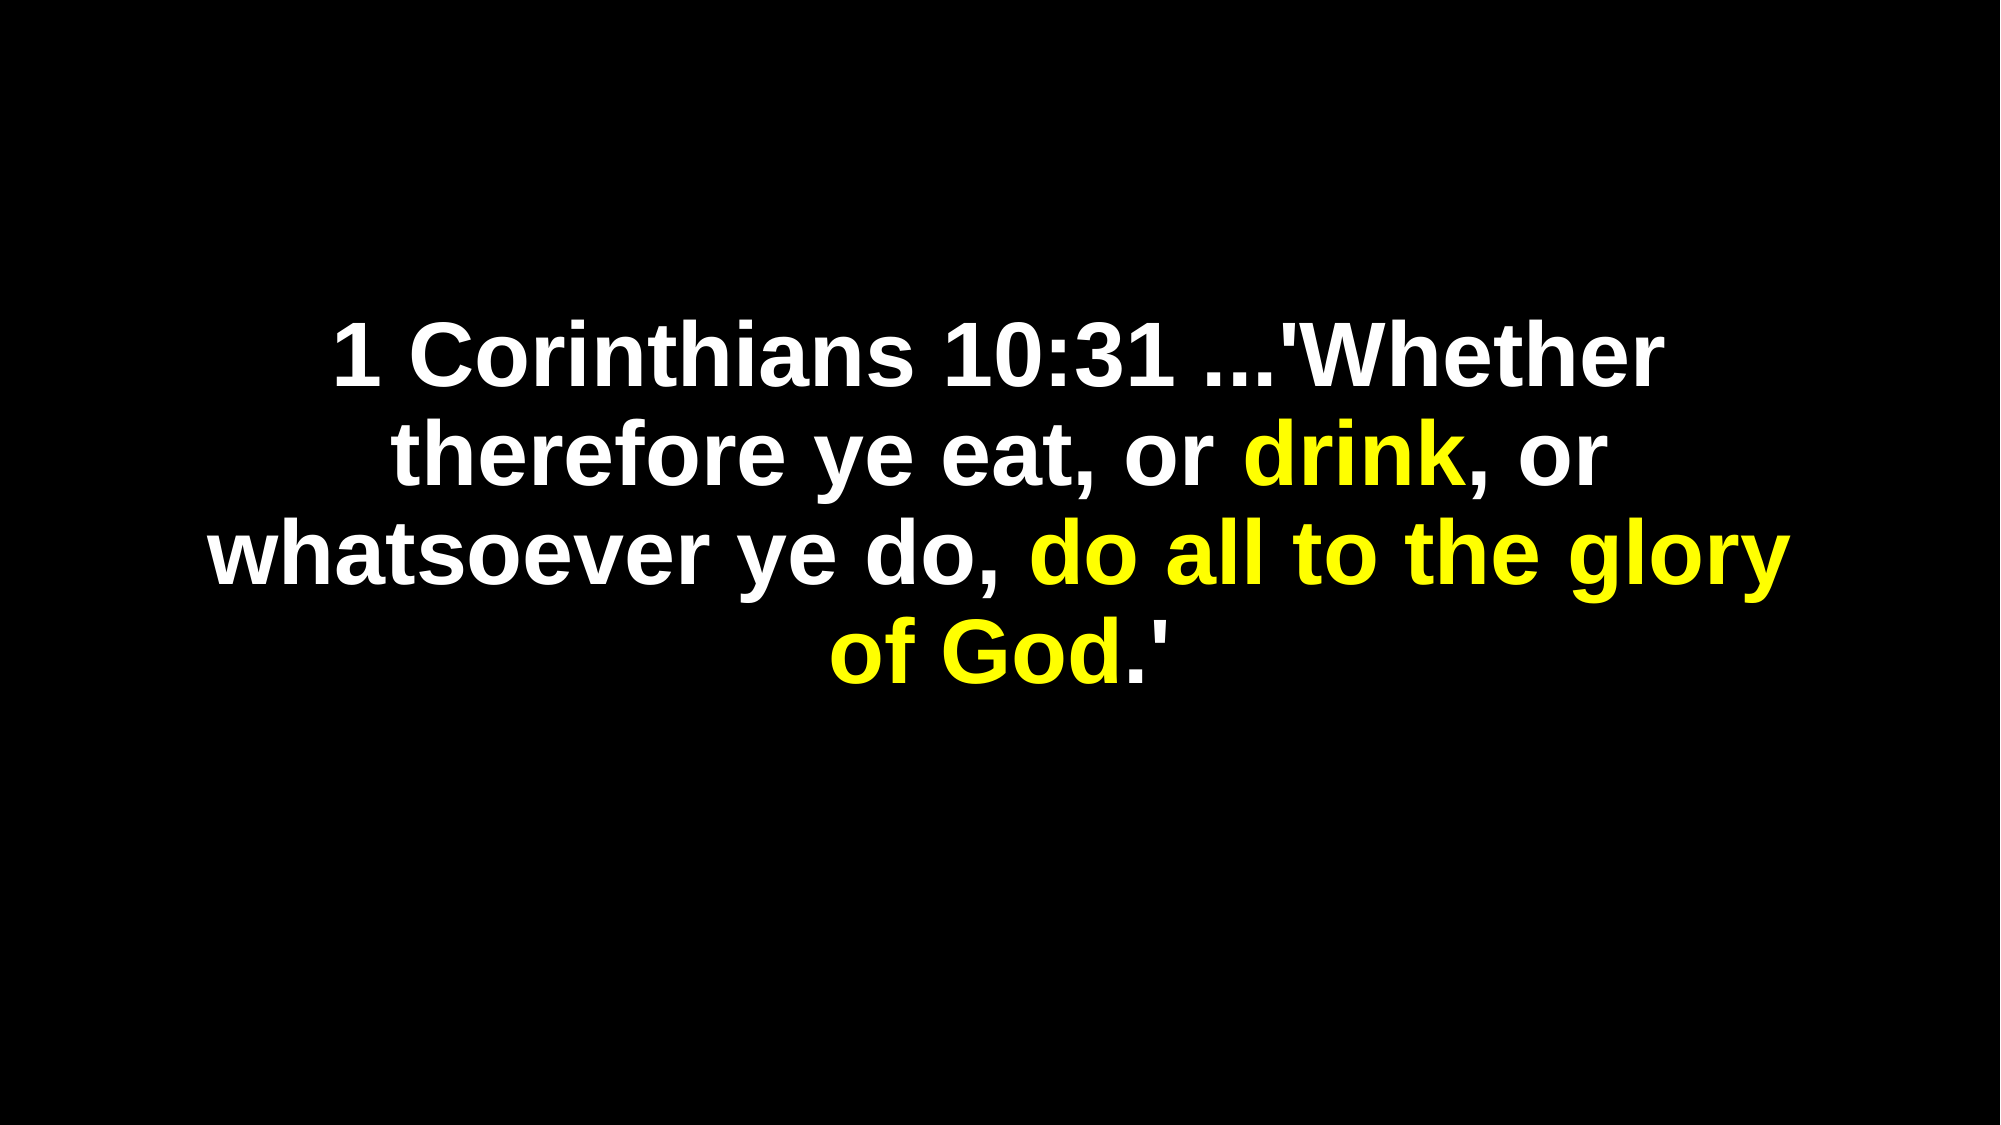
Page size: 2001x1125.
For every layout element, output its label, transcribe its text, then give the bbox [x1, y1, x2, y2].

list 1 Corinthians 10:31 ...'Whether therefore ye eat, or drink, or whatsoever ye do, do all to the glory of God.' [137, 299, 1863, 1014]
